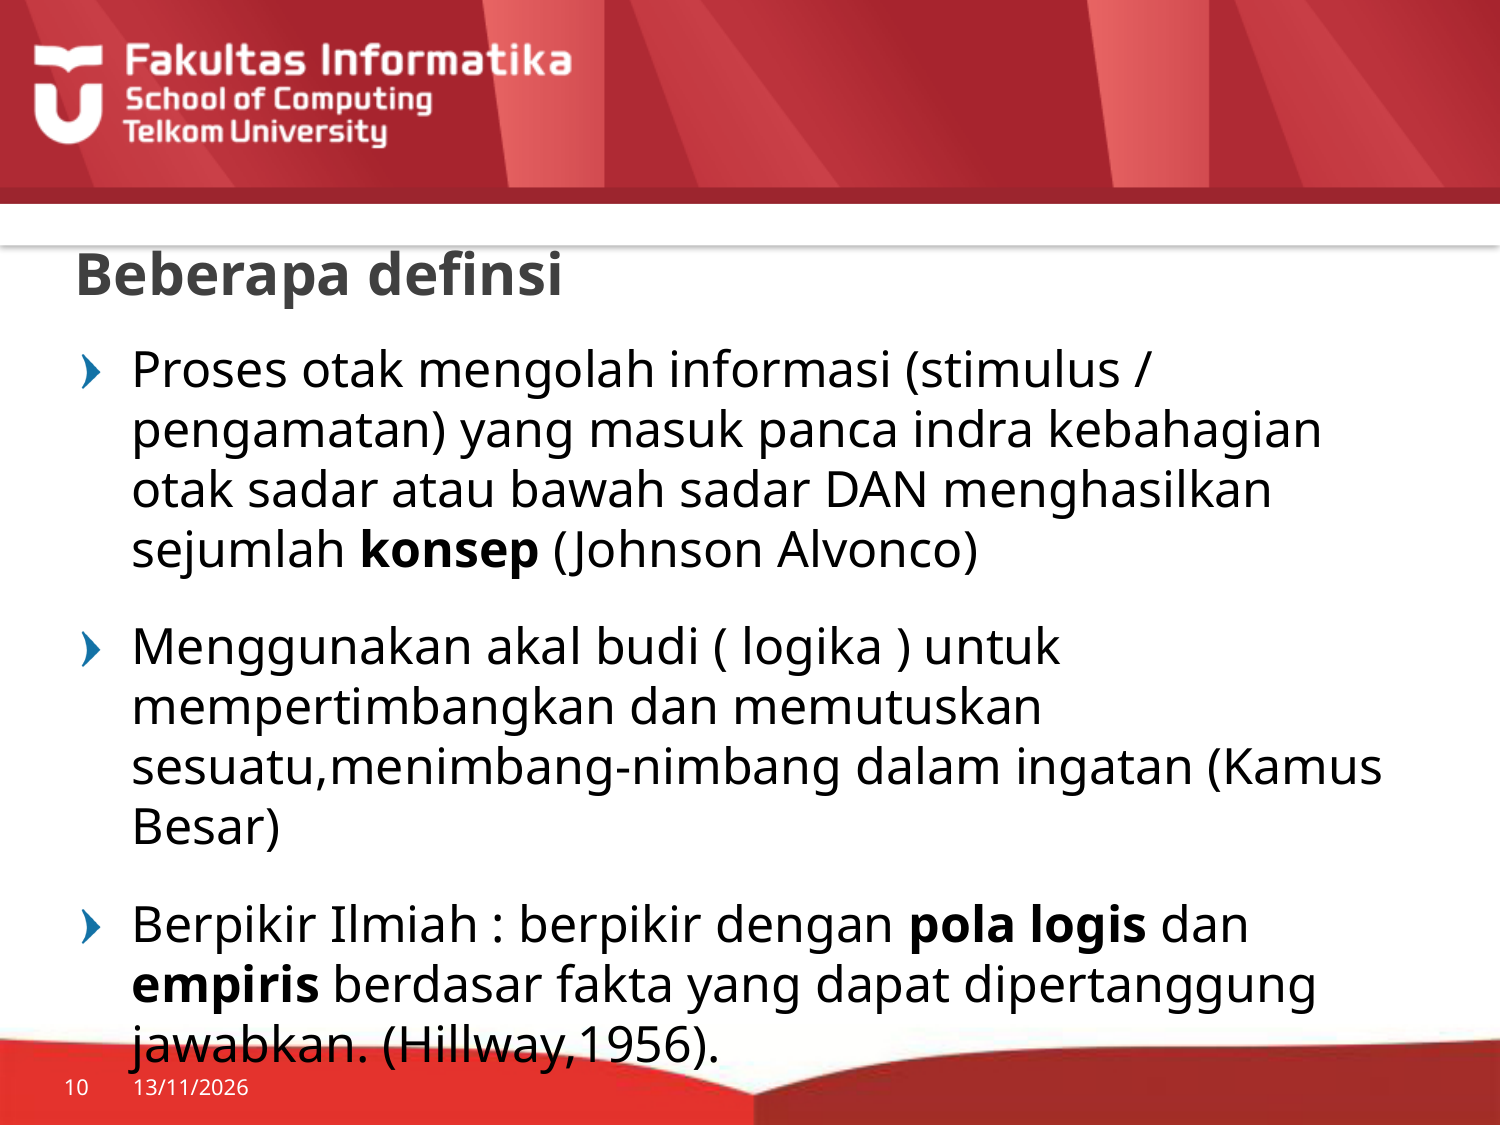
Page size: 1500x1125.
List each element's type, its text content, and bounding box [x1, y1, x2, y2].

list Proses otak mengolah informasi (stimulus / pengamatan) yang masuk panca indra kebahagian otak sadar atau bawah sadar DAN menghasilkan sejumlah konsep (Johnson Alvonco) Menggunakan akal budi ( logika ) untuk mempertimbangkan dan memutuskan sesuatu,menimbang-nimbang dalam ingatan (Kamus Besar) Berpikir Ilmiah : berpikir dengan pola logis dan empiris berdasar fakta yang dapat dipertanggung jawabkan. (Hillway,1956). [60, 329, 1426, 990]
slide_number 10 [63, 1058, 123, 1119]
picture [75, 343, 104, 391]
picture [75, 620, 104, 669]
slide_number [132, 1058, 403, 1119]
picture [75, 898, 104, 946]
picture [0, 0, 1500, 203]
title Beberapa definsi [59, 219, 1426, 325]
picture [0, 1024, 1500, 1125]
